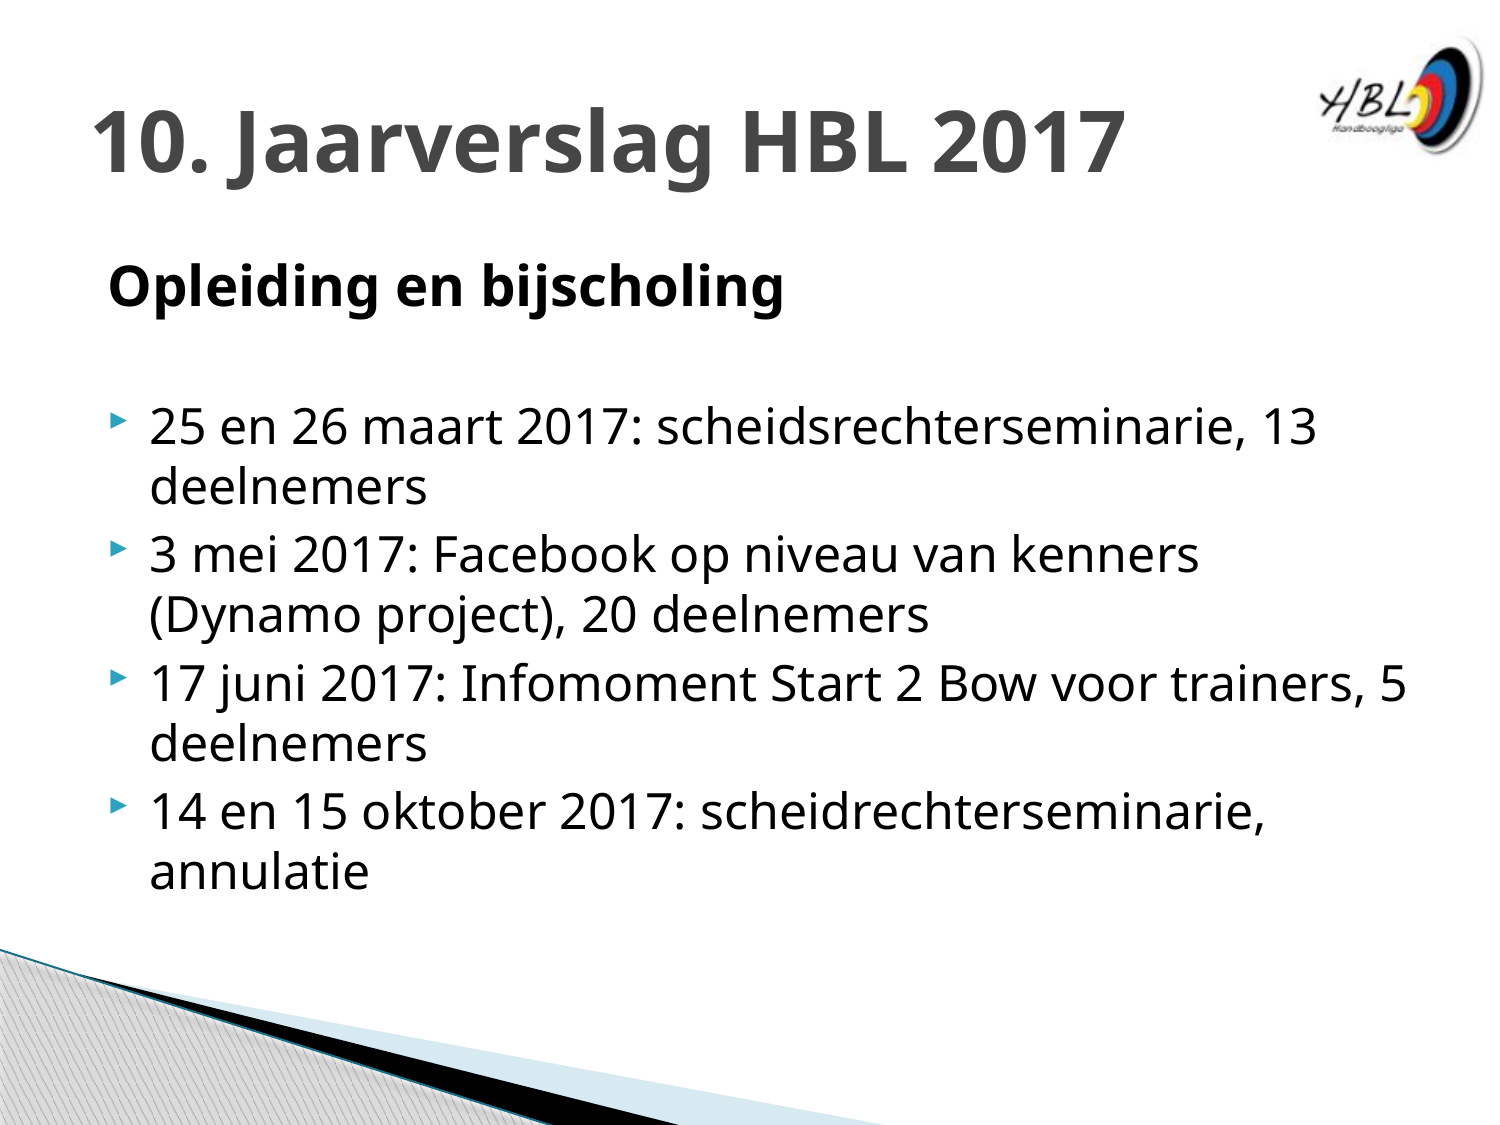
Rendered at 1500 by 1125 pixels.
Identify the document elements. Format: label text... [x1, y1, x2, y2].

title 10. Jaarverslag HBL 2017 [75, 45, 1425, 233]
list Opleiding en bijscholing 25 en 26 maart 2017: scheidsrechterseminarie, 13 deelnemers 3 mei 2017: Facebook op niveau van kenners (Dynamo project), 20 deelnemers 17 juni 2017: Infomoment Start 2 Bow voor trainers, 5 deelnemers 14 en 15 oktober 2017: scheidrechterseminarie, annulatie [75, 243, 1425, 986]
picture [1316, 30, 1485, 163]
